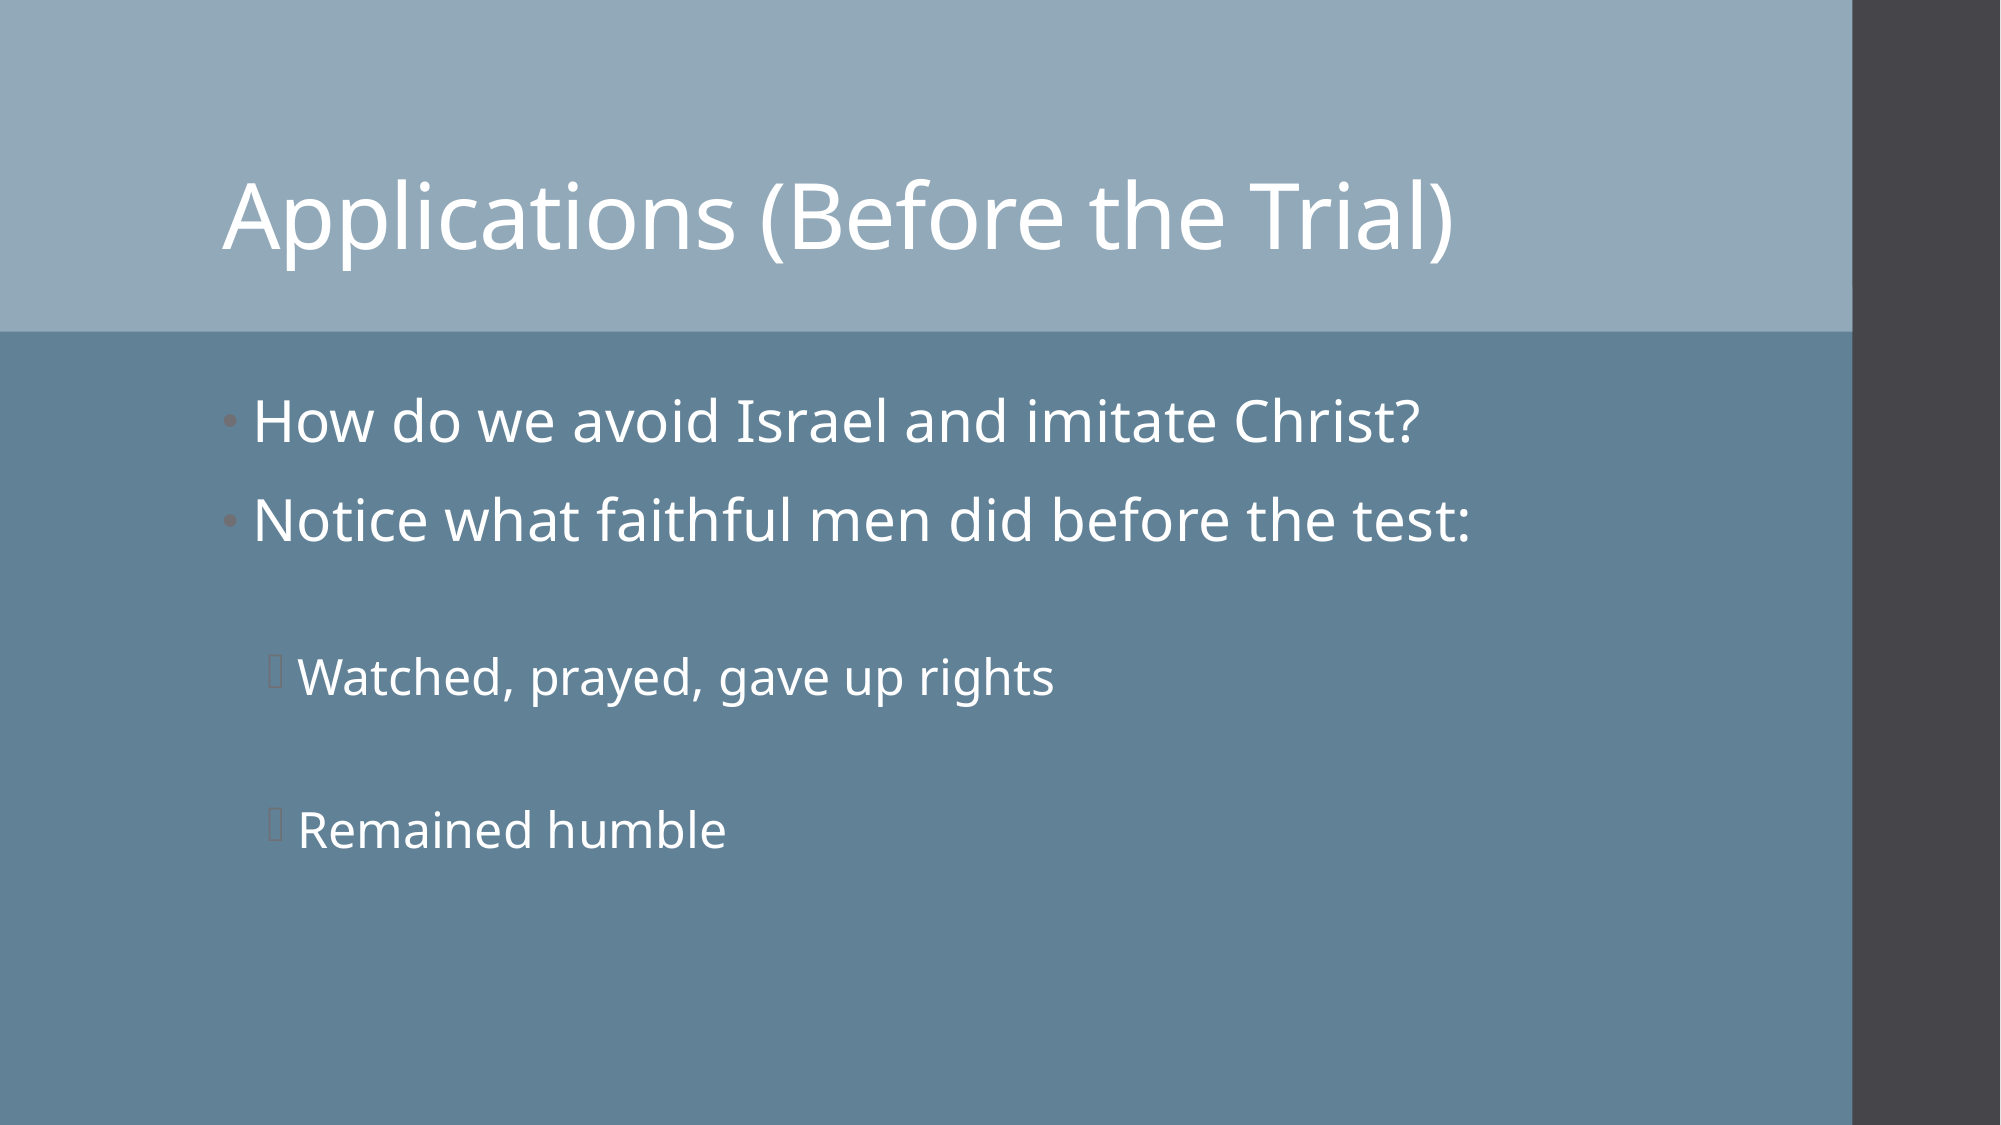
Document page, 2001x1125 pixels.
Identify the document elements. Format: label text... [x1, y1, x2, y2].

list How do we avoid Israel and imitate Christ? Notice what faithful men did before the test: Watched, prayed, gave up rights Remained humble [206, 381, 1617, 1014]
text_box [0, 0, 1854, 333]
text_box [0, 333, 1854, 1125]
title Applications (Before the Trial) [206, 60, 1797, 278]
text_box [1854, 0, 2000, 1125]
